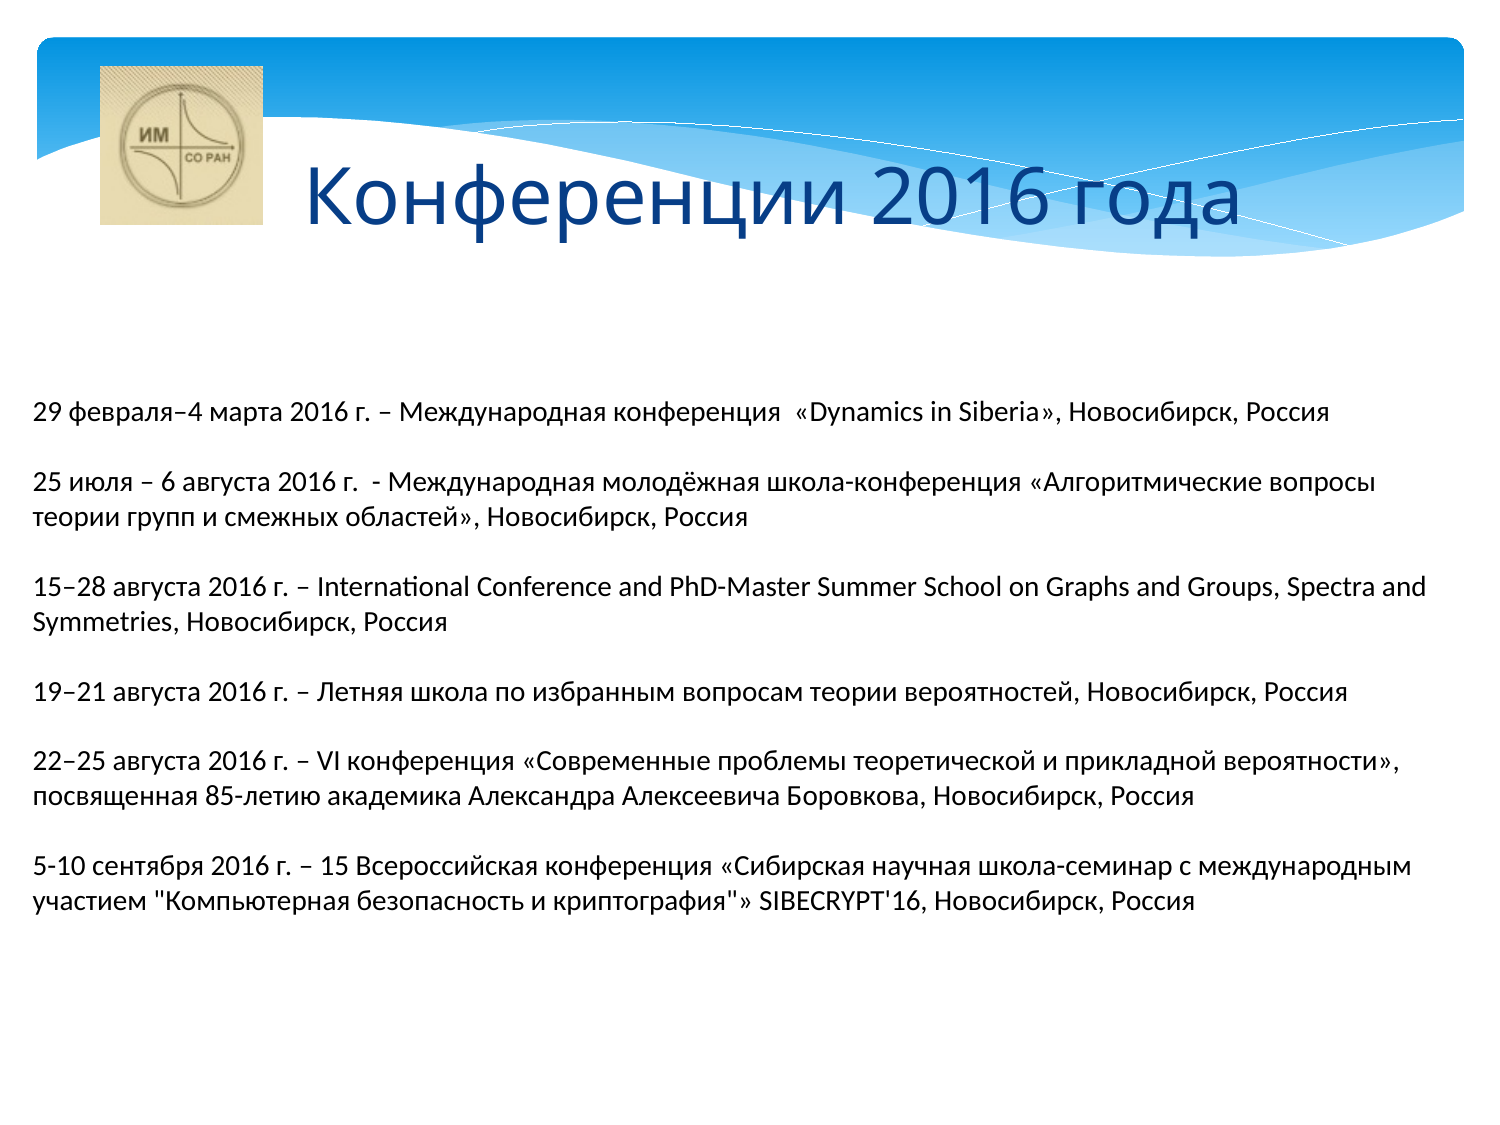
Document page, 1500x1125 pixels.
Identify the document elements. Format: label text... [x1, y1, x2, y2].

text_box Конференции 2016 года [289, 42, 1431, 243]
text_box 29 февраля–4 марта 2016 г. – Международная конференция «Dynamics in Siberia», Новосибирск, Россия 25 июля – 6 августа 2016 г. - Международная молодёжная школа-конференция «Алгоритмические вопросы теории групп и смежных областей», Новосибирск, Россия 15–28 августа 2016 г. – International Conference and PhD-Master Summer School on Graphs and Groups, Spectra and Symmetries, Новосибирск, Россия 19–21 августа 2016 г. – Летняя школа по избранным вопросам теории вероятностей, Новосибирск, Россия 22–25 августа 2016 г. – VI конференция «Современные проблемы теоретической и прикладной вероятности», посвященная 85-летию академика Александра Алексеевича Боровкова, Новосибирск, Россия 5-10 сентября 2016 г. – 15 Всероссийская конференция «Сибирская научная школа-семинар с международным участием "Компьютерная безопасность и криптография"» SIBECRYPT'16, Новосибирск, Россия [17, 384, 1459, 924]
picture [99, 67, 263, 225]
